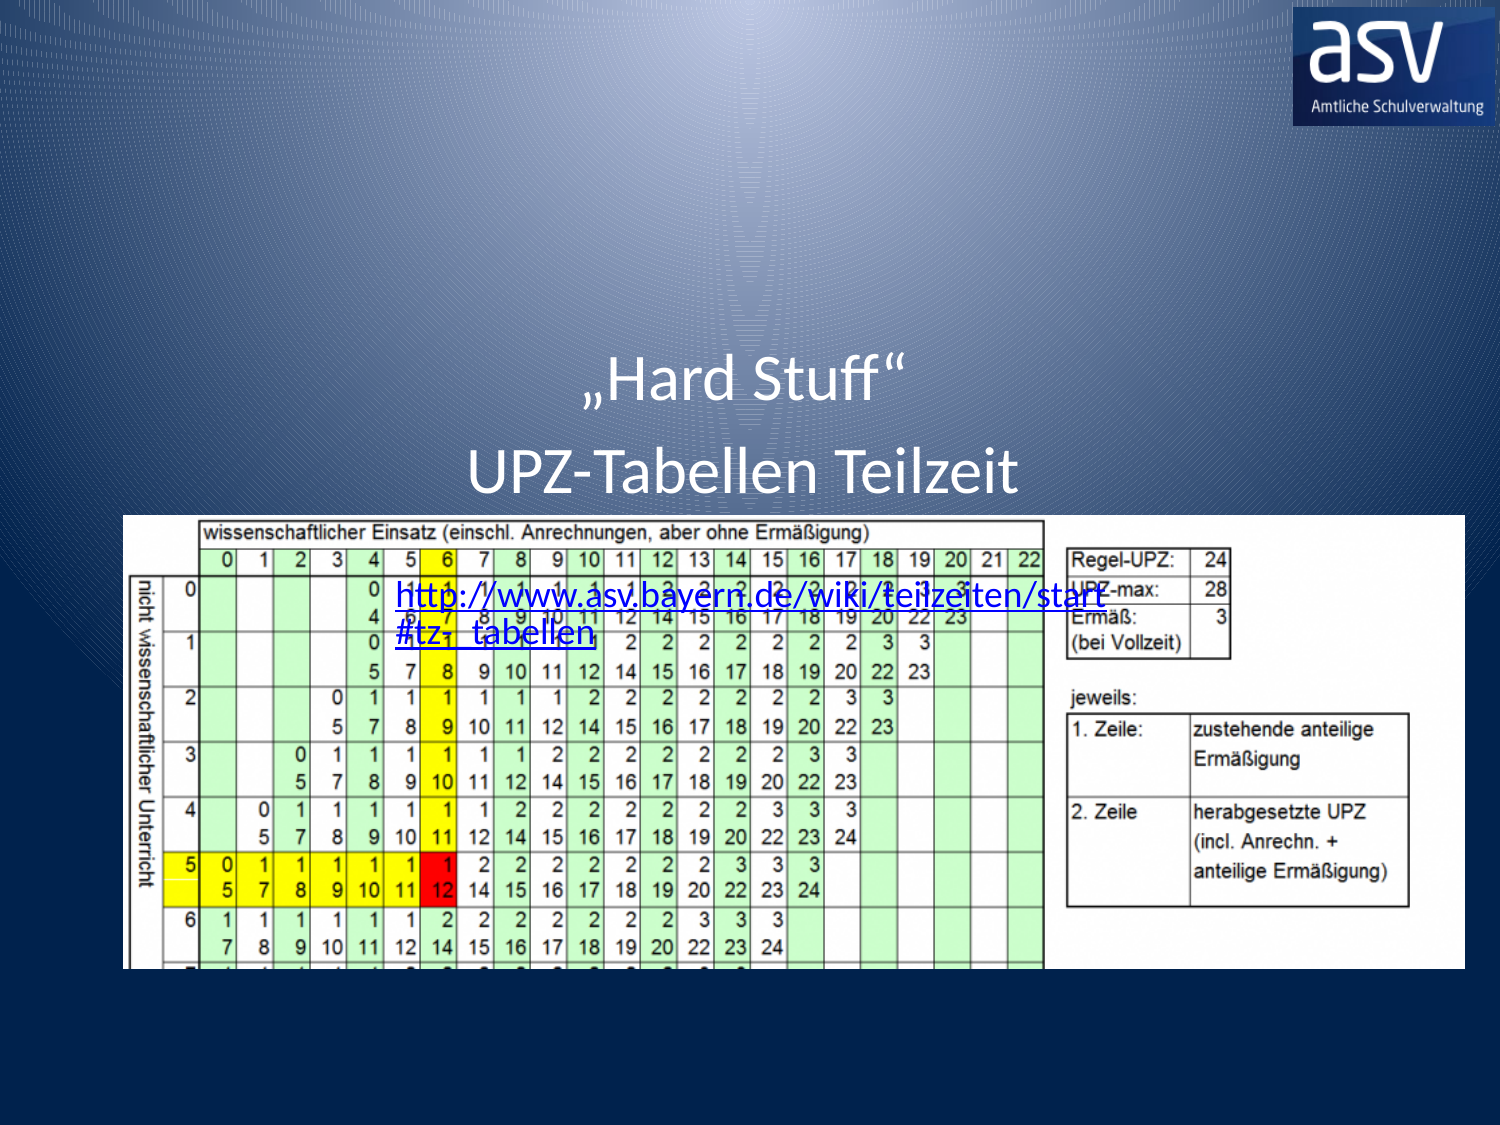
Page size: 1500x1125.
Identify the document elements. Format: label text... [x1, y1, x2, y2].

picture [1293, 7, 1495, 126]
picture [123, 514, 1465, 969]
subtitle „Hard Stuff“ UPZ-Tabellen Teilzeit [218, 326, 1269, 513]
